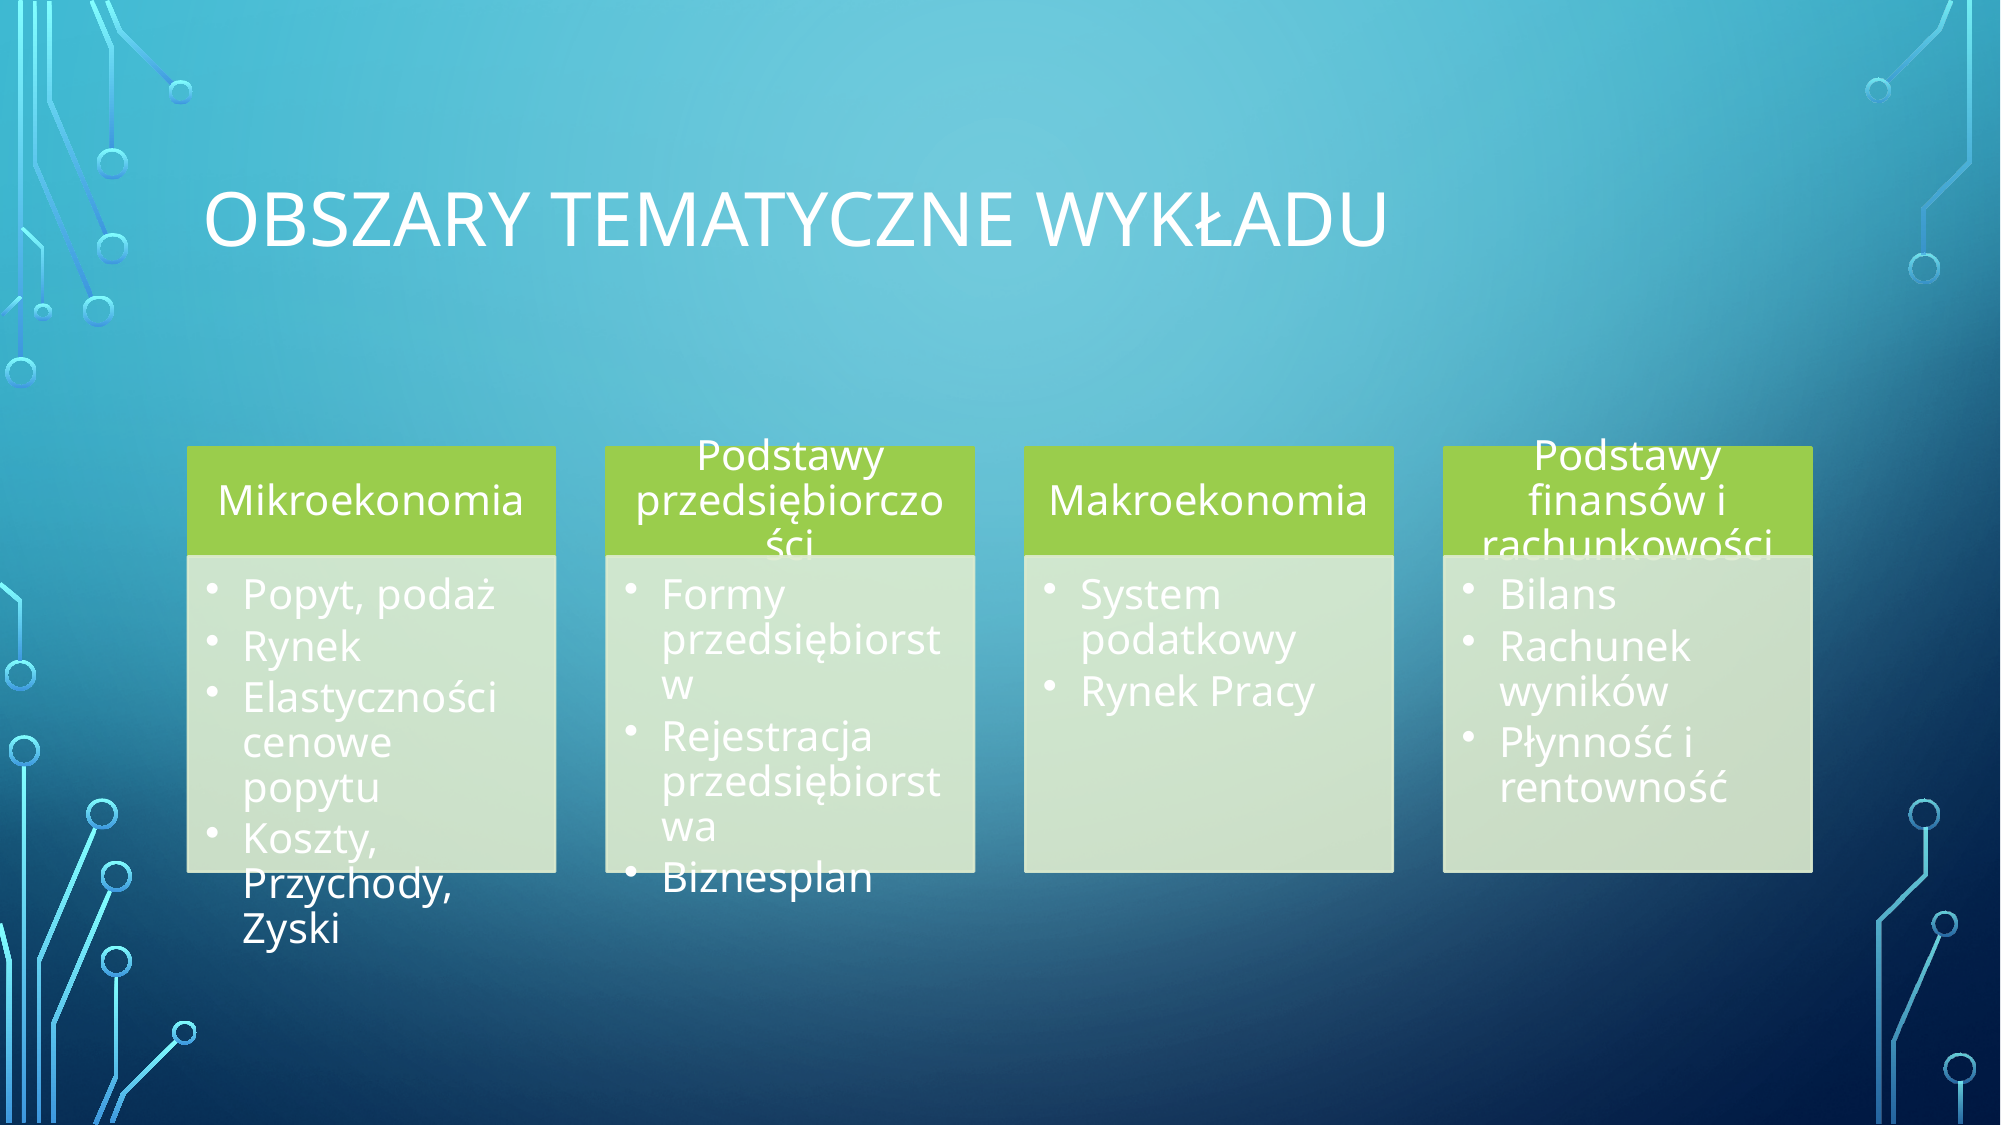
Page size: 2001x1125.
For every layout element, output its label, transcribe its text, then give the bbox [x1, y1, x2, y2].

title Obszary tematyczne wykładu [187, 101, 1813, 344]
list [186, 368, 1813, 951]
